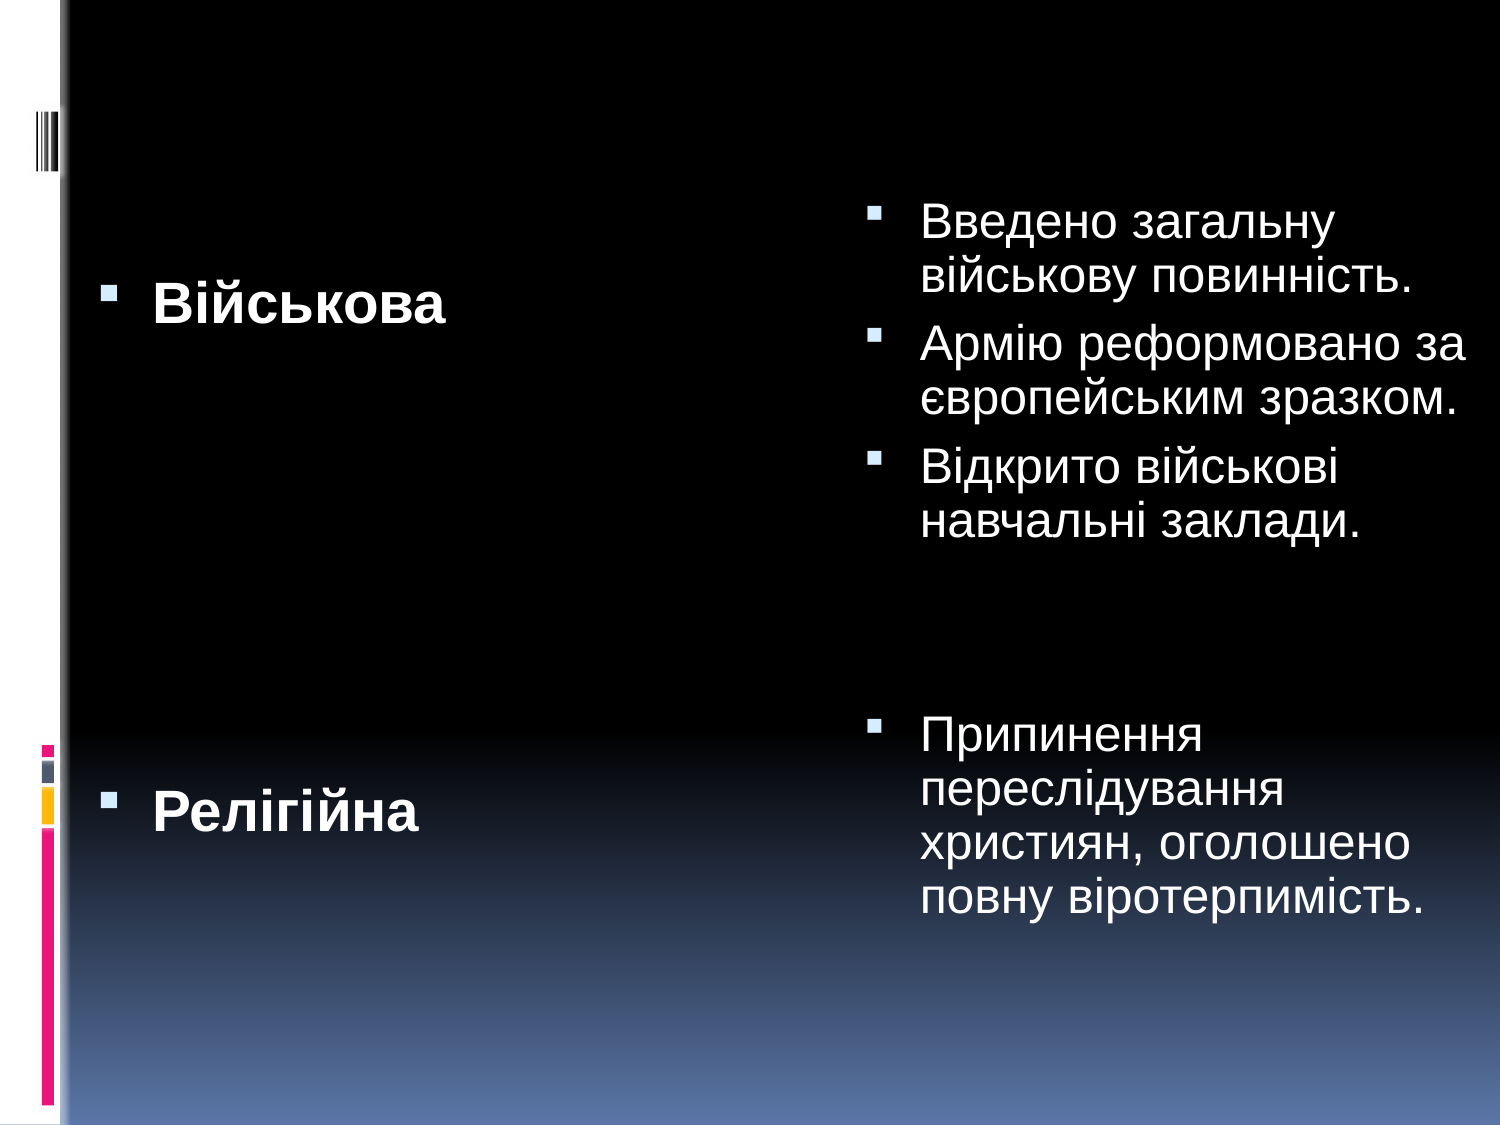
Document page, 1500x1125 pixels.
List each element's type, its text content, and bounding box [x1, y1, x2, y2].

list Військова Релігійна [70, 257, 733, 1001]
list Введено загальну військову повинність. Армію реформовано за європейським зразком. Відкрито військові навчальні заклади. Припинення переслідування християн, оголошено повну віротерпимість. [837, 187, 1500, 1005]
